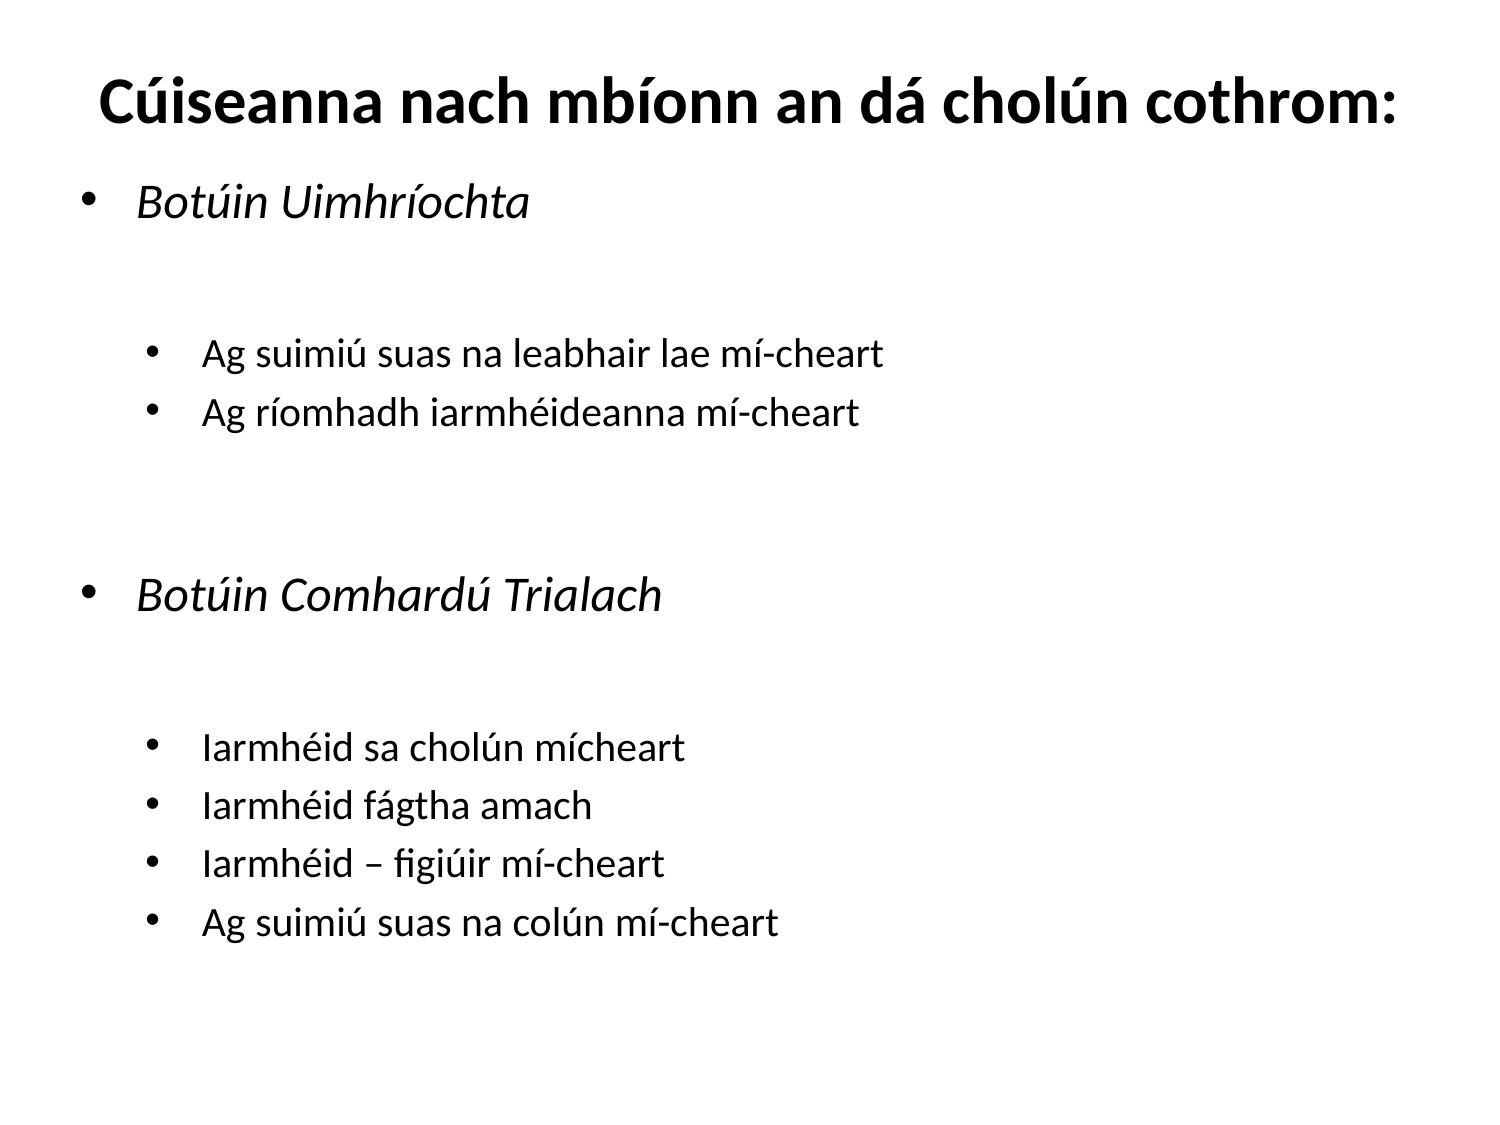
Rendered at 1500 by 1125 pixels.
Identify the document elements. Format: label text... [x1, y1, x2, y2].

title Cúiseanna nach mbíonn an dá cholún cothrom: [75, 45, 1425, 149]
list Botúin Uimhríochta Ag suimiú suas na leabhair lae mí-cheart Ag ríomhadh iarmhéideanna mí-cheart Botúin Comhardú Trialach Iarmhéid sa cholún mícheart Iarmhéid fágtha amach Iarmhéid – figiúir mí-cheart Ag suimiú suas na colún mí-cheart [64, 160, 1415, 1005]
